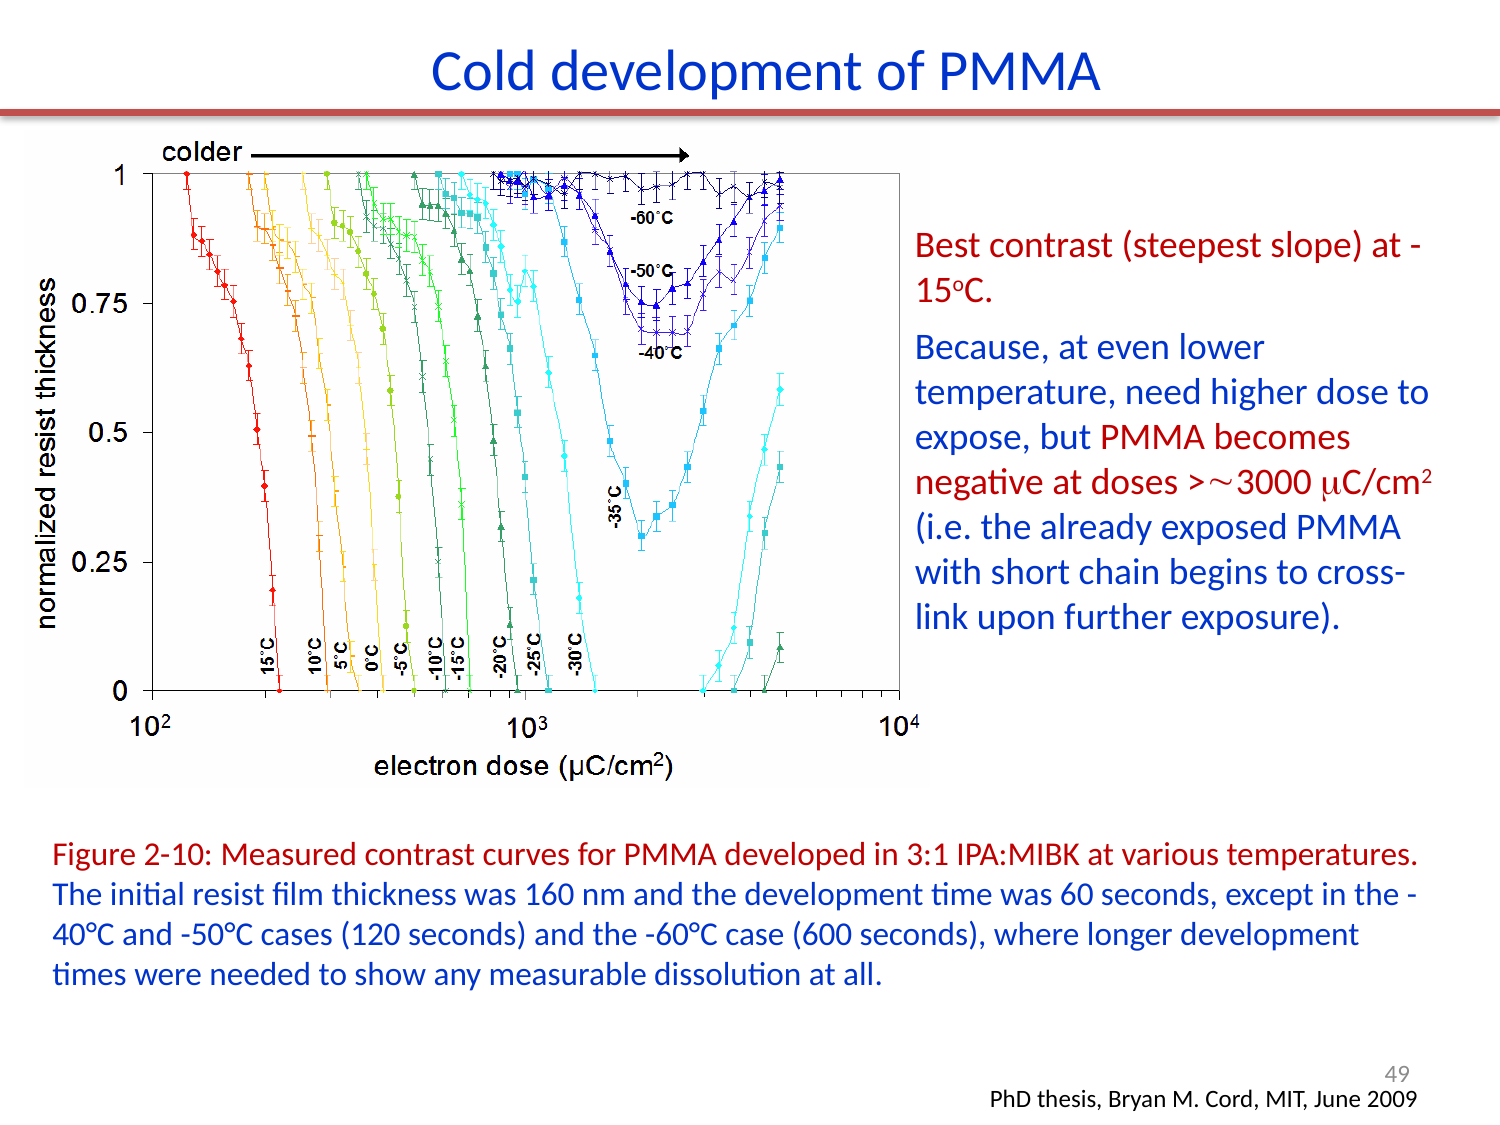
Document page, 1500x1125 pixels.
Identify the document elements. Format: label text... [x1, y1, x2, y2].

text_box Best contrast (steepest slope) at -15oC. Because, at even lower temperature, need higher dose to expose, but PMMA becomes negative at doses >3000 C/cm2 (i.e. the already exposed PMMA with short chain begins to cross-link upon further exposure). [934, 212, 1450, 645]
picture [24, 130, 930, 788]
slide_number 49 [1074, 1042, 1425, 1103]
text_box Figure 2-10: Measured contrast curves for PMMA developed in 3:1 IPA:MIBK at various temperatures. The initial resist film thickness was 160 nm and the development time was 60 seconds, except in the -40°C and -50°C cases (120 seconds) and the -60°C case (600 seconds), where longer development times were needed to show any measurable dissolution at all. [37, 824, 1450, 1000]
text_box PhD thesis, Bryan M. Cord, MIT, June 2009 [974, 1074, 1438, 1120]
text_box Cold development of PMMA [416, 24, 1117, 110]
